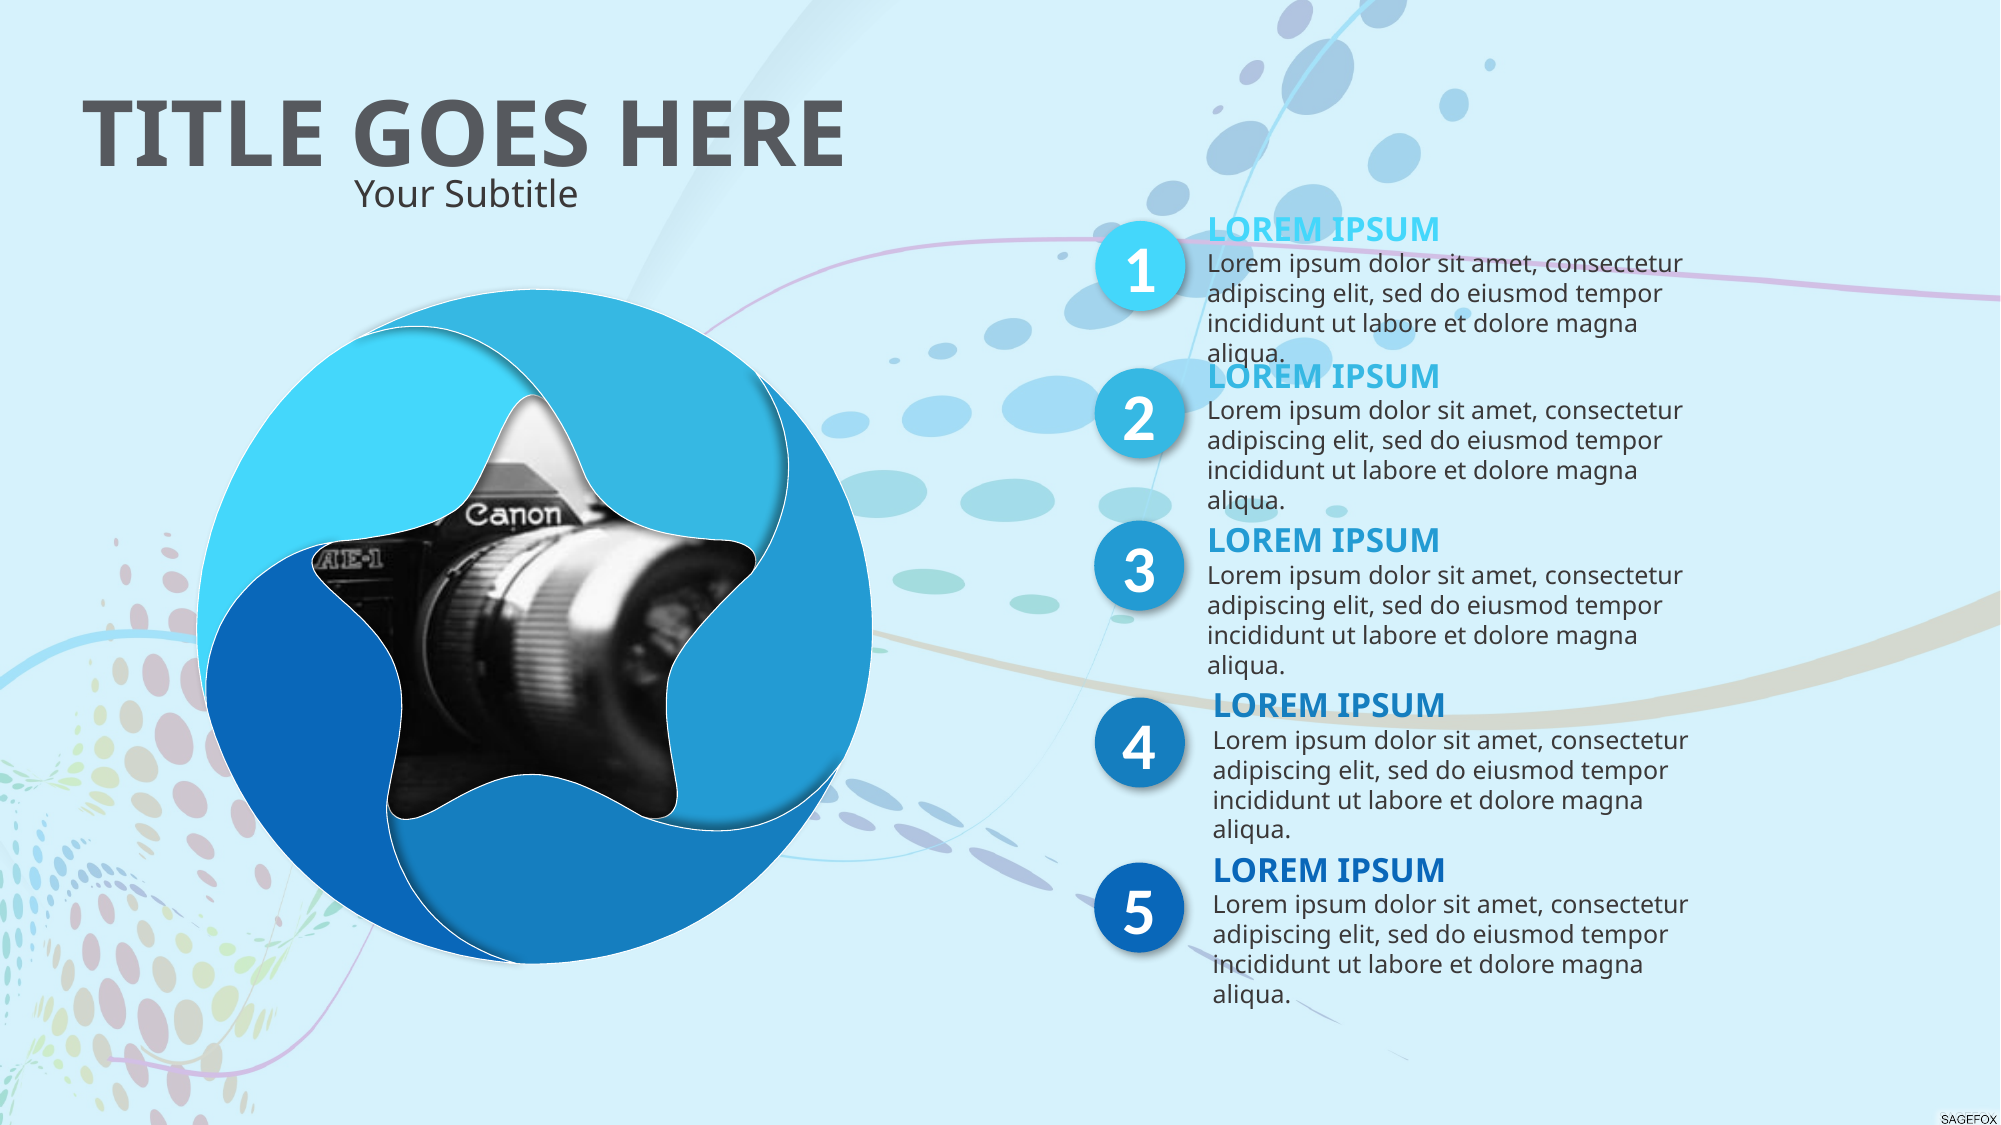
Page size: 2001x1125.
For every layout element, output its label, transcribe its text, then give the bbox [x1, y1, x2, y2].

text_box 1 [1094, 219, 1187, 313]
text_box [666, 372, 873, 818]
text_box 2 [1093, 367, 1186, 460]
text_box LOREM IPSUM Lorem ipsum dolor sit amet, consectetur adipiscing elit, sed do eiusmod tempor incididunt ut labore et dolore magna aliqua. [1202, 679, 1721, 849]
text_box LOREM IPSUM Lorem ipsum dolor sit amet, consectetur adipiscing elit, sed do eiusmod tempor incididunt ut labore et dolore magna aliqua. [1197, 373, 1715, 520]
text_box [358, 289, 775, 551]
picture [1938, 1114, 1999, 1125]
text_box [325, 407, 742, 808]
text_box LOREM IPSUM Lorem ipsum dolor sit amet, consectetur adipiscing elit, sed do eiusmod tempor incididunt ut labore et dolore magna aliqua. [1202, 849, 1721, 1014]
text_box 3 [1093, 519, 1186, 612]
text_box [205, 542, 517, 964]
text_box LOREM IPSUM Lorem ipsum dolor sit amet, consectetur adipiscing elit, sed do eiusmod tempor incididunt ut labore et dolore magna aliqua. [1197, 202, 1715, 373]
text_box LOREM IPSUM Lorem ipsum dolor sit amet, consectetur adipiscing elit, sed do eiusmod tempor incididunt ut labore et dolore magna aliqua. [1197, 520, 1715, 685]
text_box 4 [1093, 696, 1186, 789]
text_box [13, 66, 918, 224]
text_box [400, 763, 842, 965]
text_box 5 [1093, 861, 1186, 954]
text_box [196, 337, 527, 701]
